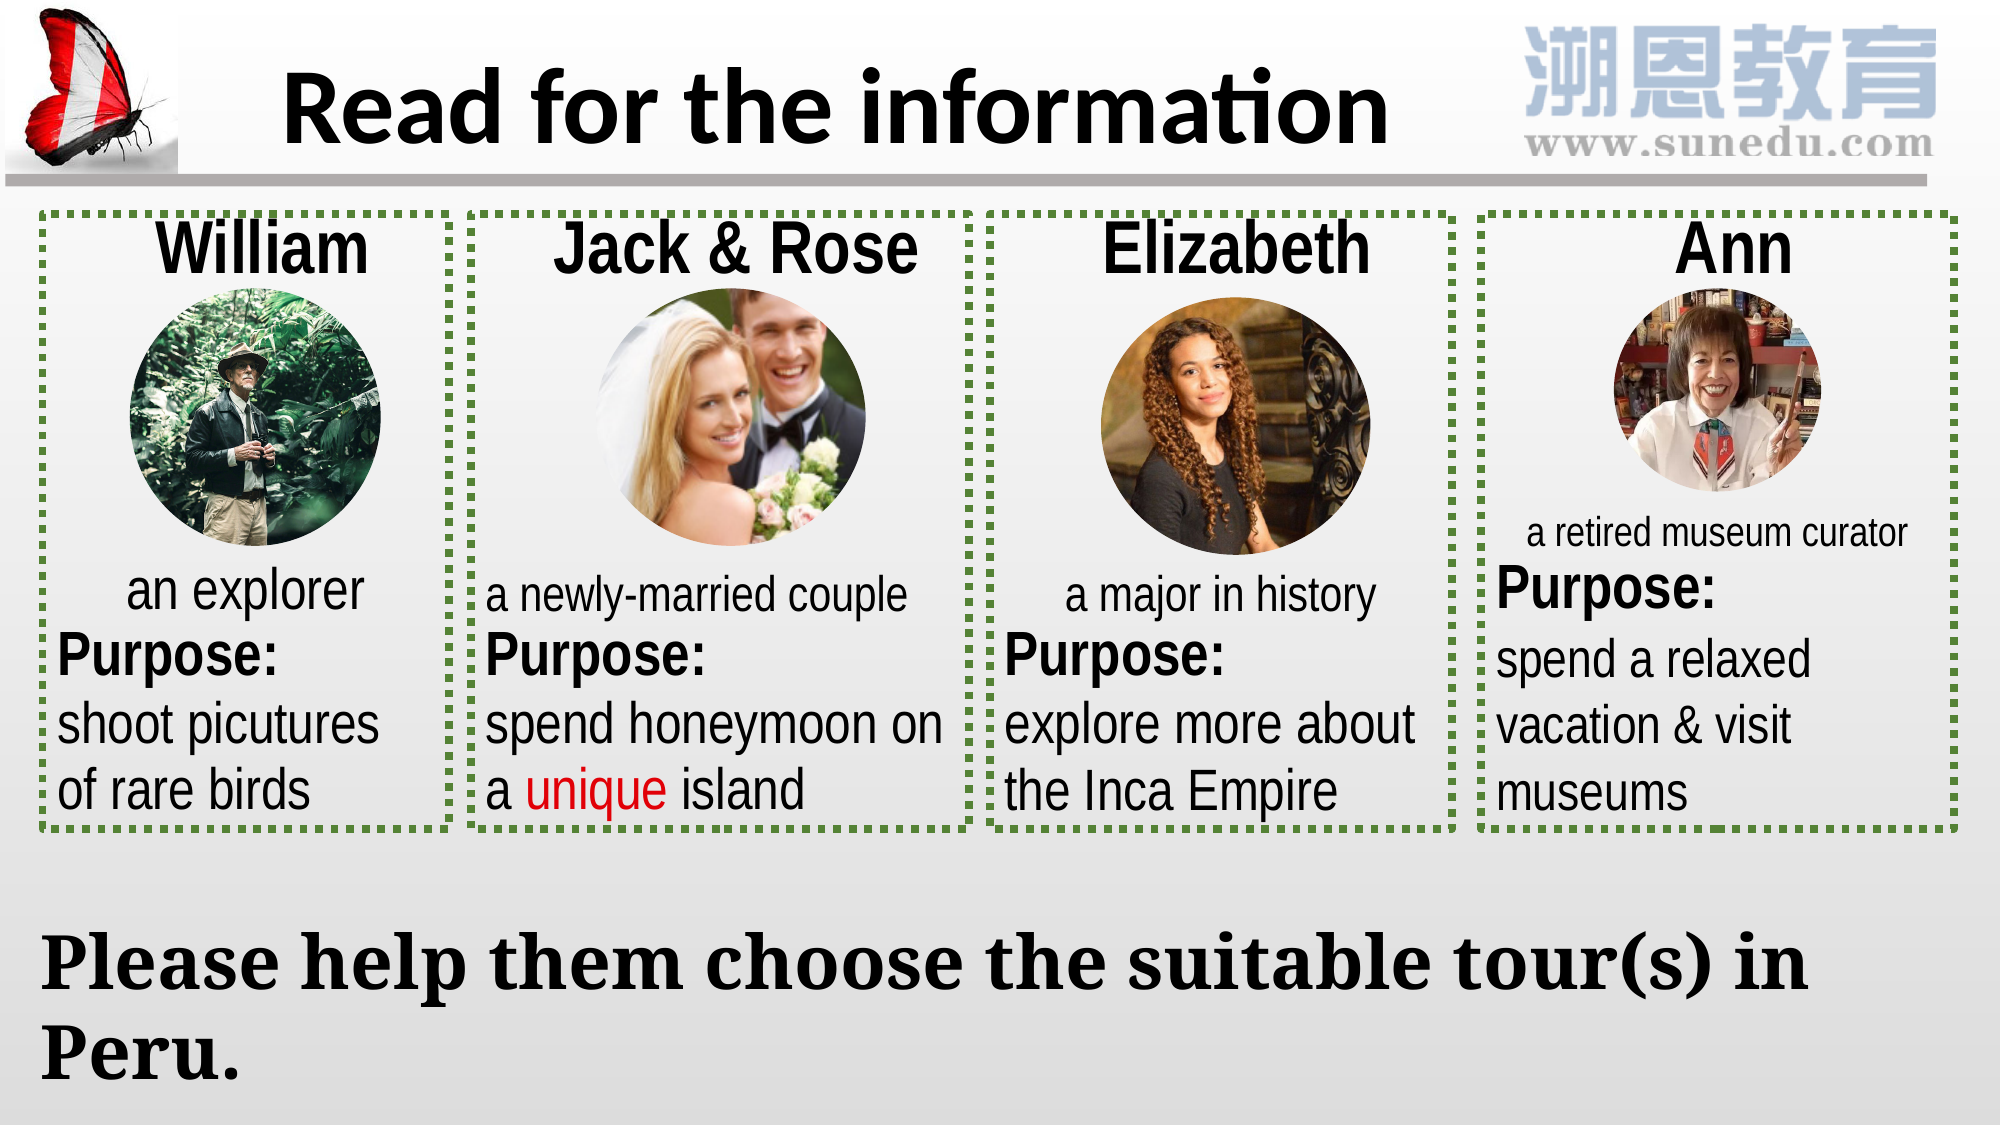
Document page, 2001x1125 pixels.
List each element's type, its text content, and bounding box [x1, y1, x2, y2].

text_box [1612, 287, 1823, 493]
text_box Please help them choose the suitable tour(s) in Peru. [25, 906, 1971, 1102]
picture [1522, 22, 1936, 156]
text_box [1099, 296, 1372, 556]
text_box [470, 214, 969, 835]
text_box [4, 173, 1928, 187]
text_box Elizabeth a major in history Purpose: explore more about the Inca Empire [989, 214, 1452, 829]
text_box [42, 214, 449, 835]
text_box Ann a retired museum curator Purpose: spend a relaxed vacation & visit museums [1481, 214, 1954, 829]
picture [5, 0, 178, 174]
text_box Read for the information [266, 27, 1410, 173]
